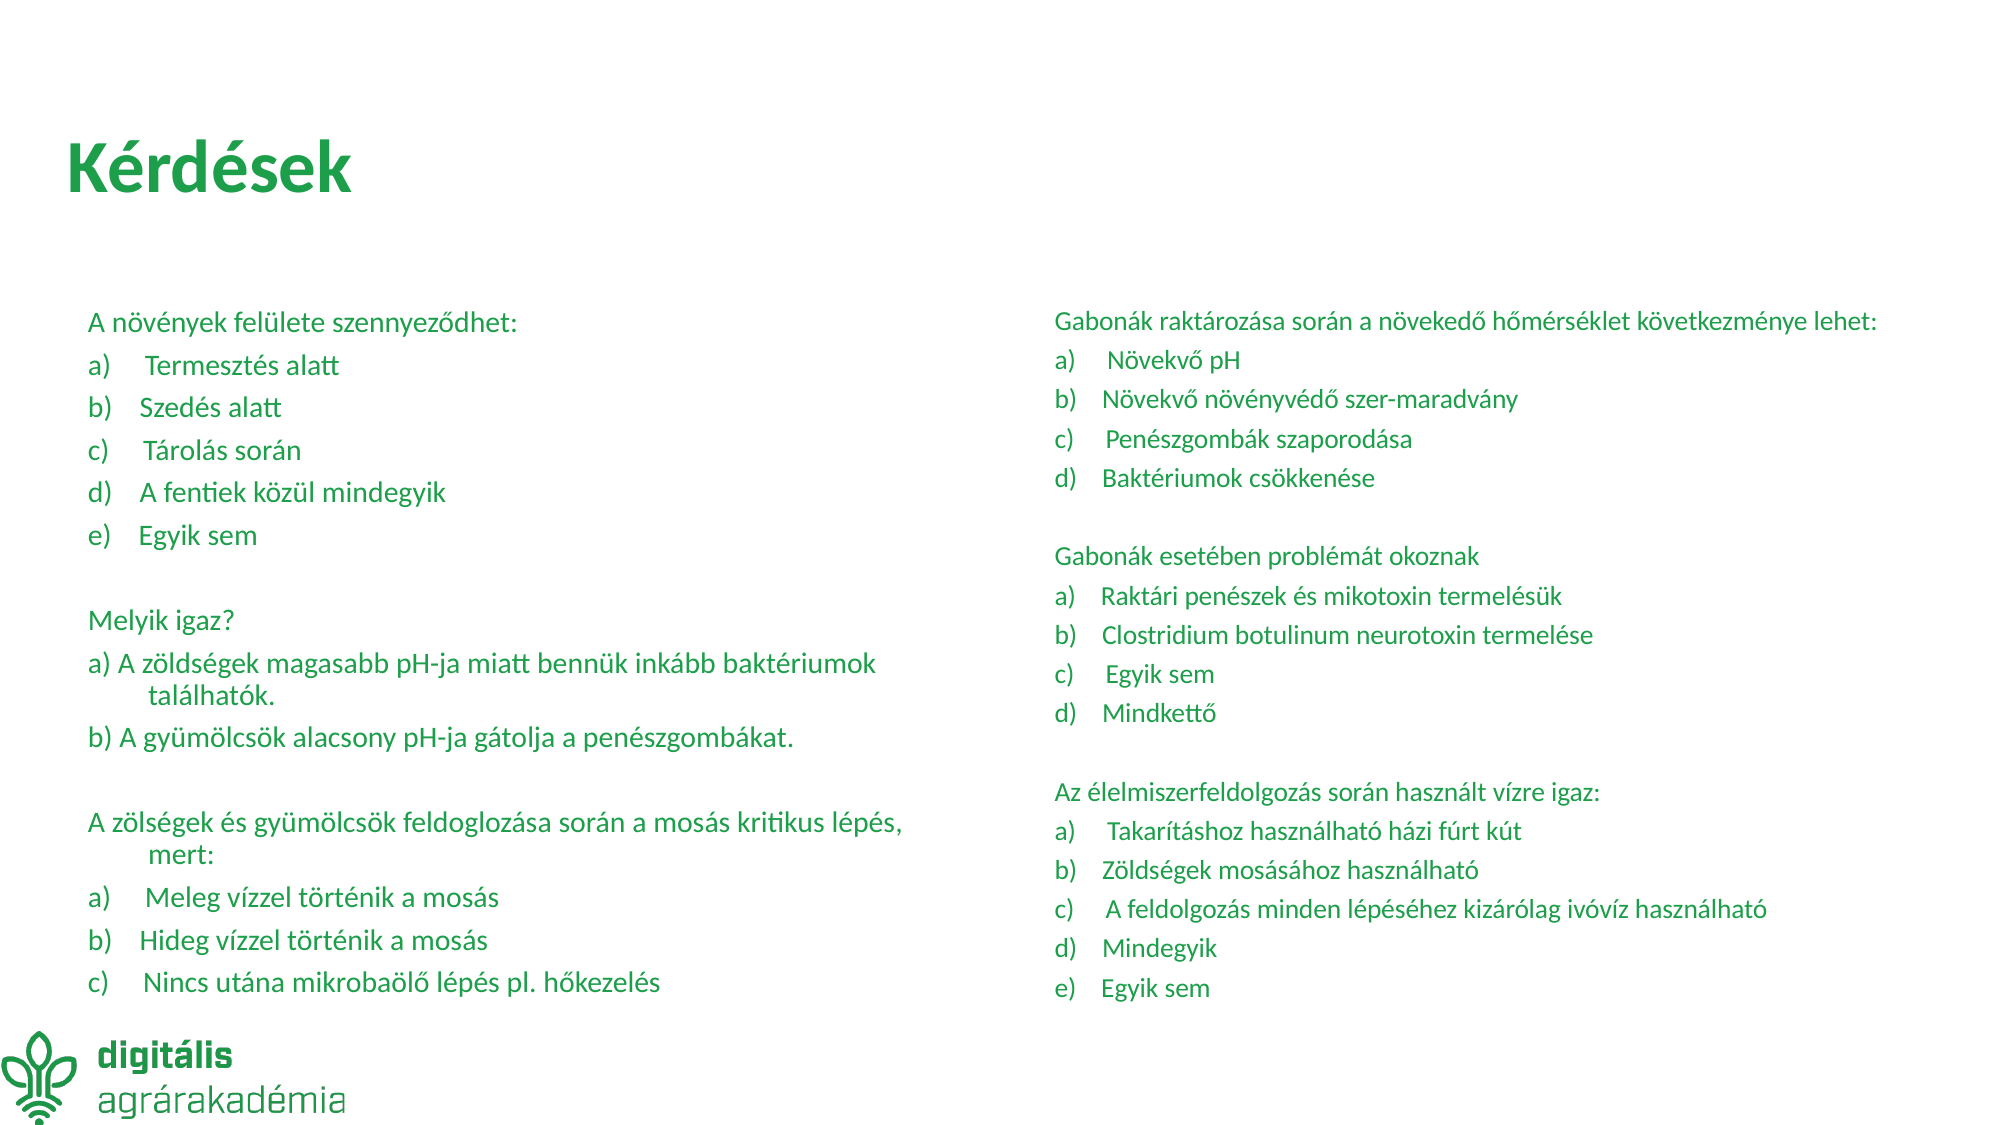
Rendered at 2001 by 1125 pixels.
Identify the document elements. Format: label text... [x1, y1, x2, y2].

picture [0, 1031, 345, 1125]
list Gabonák raktározása során a növekedő hőmérséklet következménye lehet: a) Növekvő pH b) Növekvő növényvédő szer-maradvány c) Penészgombák szaporodása d) Baktériumok csökkenése Gabonák esetében problémát okoznak a) Raktári penészek és mikotoxin termelésük b) Clostridium botulinum neurotoxin termelése c) Egyik sem d) Mindkettő Az élelmiszerfeldolgozás során használt vízre igaz: a) Takarításhoz használható házi fúrt kút b) Zöldségek mosásához használható c) A feldolgozás minden lépéséhez kizárólag ivóvíz használható d) Mindegyik e) Egyik sem [1012, 299, 1949, 1014]
list A növények felülete szennyeződhet: a) Termesztés alatt b) Szedés alatt c) Tárolás során d) A fentiek közül mindegyik e) Egyik sem Melyik igaz? a) A zöldségek magasabb pH-ja miatt bennük inkább baktériumok találhatók. b) A gyümölcsök alacsony pH-ja gátolja a penészgombákat. A zölségek és gyümölcsök feldoglozása során a mosás kritikus lépés, mert: a) Meleg vízzel történik a mosás b) Hideg vízzel történik a mosás c) Nincs utána mikrobaölő lépés pl. hőkezelés [52, 299, 988, 1014]
title Kérdések [52, 59, 1949, 278]
